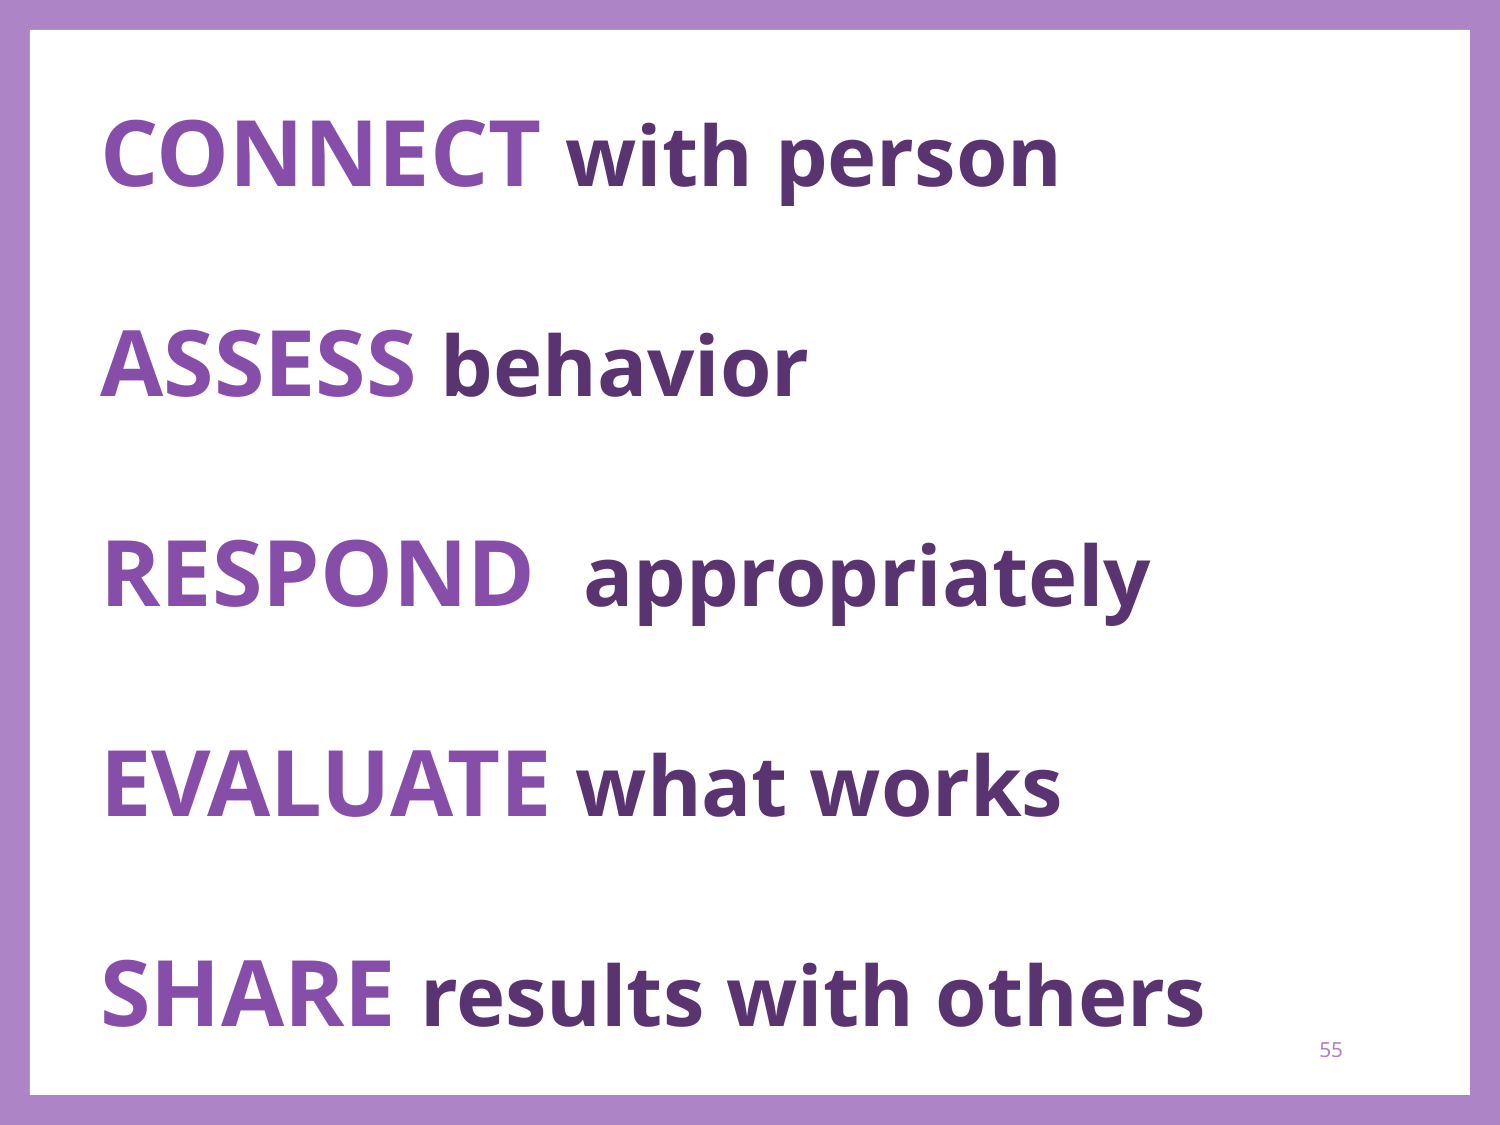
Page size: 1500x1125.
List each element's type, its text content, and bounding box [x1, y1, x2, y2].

slide_number 55 [1147, 1020, 1358, 1081]
text_box CONNECT with person ASSESS behavior RESPOND appropriately EVALUATE what works SHARE results with others [85, 87, 1498, 1052]
